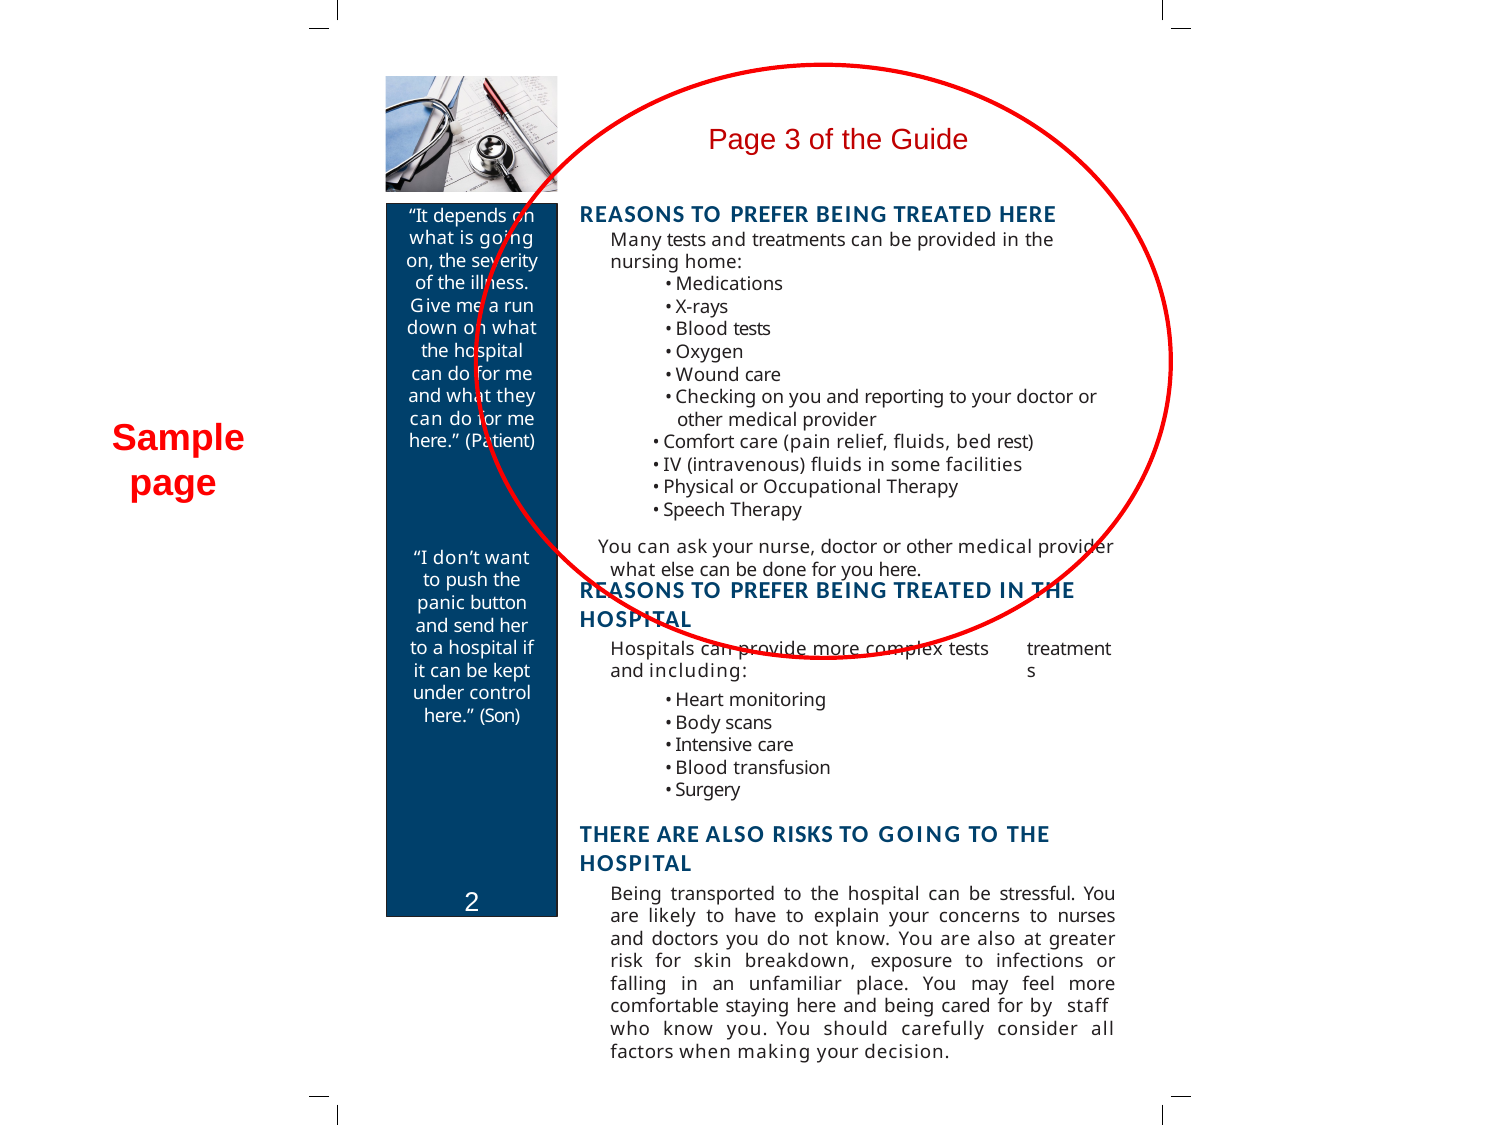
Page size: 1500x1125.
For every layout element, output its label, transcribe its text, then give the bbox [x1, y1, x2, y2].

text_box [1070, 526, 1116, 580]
text_box Sample page [64, 406, 293, 511]
text_box [385, 76, 558, 192]
text_box THERE ARE ALSO RISKS TO GOING TO THE HOSPITAL Being transported to the hospital can be stressful. You are likely to have to explain your concerns to nurses and doctors you do not know. You are also at greater risk for skin breakdown, exposure to infections or falling in an unfamiliar place. You may feel more comfortable staying here and being cared for by staff who know you. You should carefully consider all factors when making your decision. [578, 818, 1116, 1062]
text_box treatments [1025, 636, 1116, 682]
text_box Hospitals can provide more complex tests and including: •Heart monitoring •Body scans •Intensive care •Blood transfusion •Surgery [608, 636, 1009, 801]
text_box REASONS TO PREFER BEING TREATED IN THE HOSPITAL [971, 574, 1080, 633]
text_box “It depends on what is going on, the severity of the illness. Give me a run down on what the hospital can do for me and what they can do for me here.” (Patient) “I don’t want to push the panic button and send her to a hospital if it can be kept under control here.” (Son) 2 [386, 203, 558, 917]
text_box Page 3 of the Guide [693, 112, 1009, 163]
text_box REASONS TO PREFER BEING TREATED IN THE HOSPITAL [578, 575, 675, 633]
text_box [473, 62, 1173, 660]
